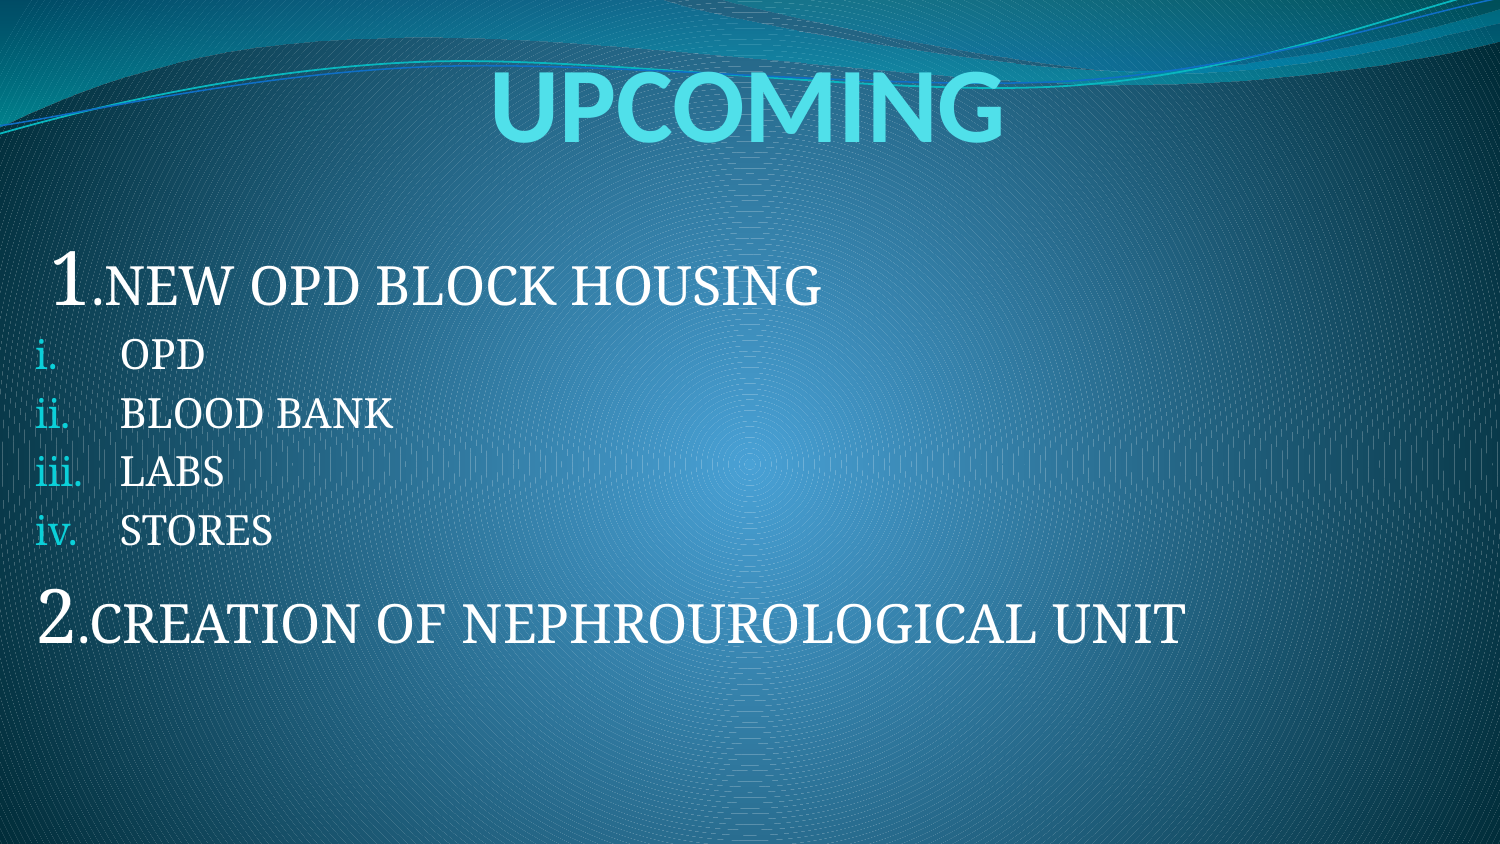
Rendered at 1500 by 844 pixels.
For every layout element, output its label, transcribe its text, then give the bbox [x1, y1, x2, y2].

subtitle 1.NEW OPD BLOCK HOUSING OPD BLOOD BANK LABS STORES 2.CREATION OF NEPHROUROLOGICAL UNIT [35, 222, 1418, 821]
title UPCOMING [128, 35, 1370, 164]
